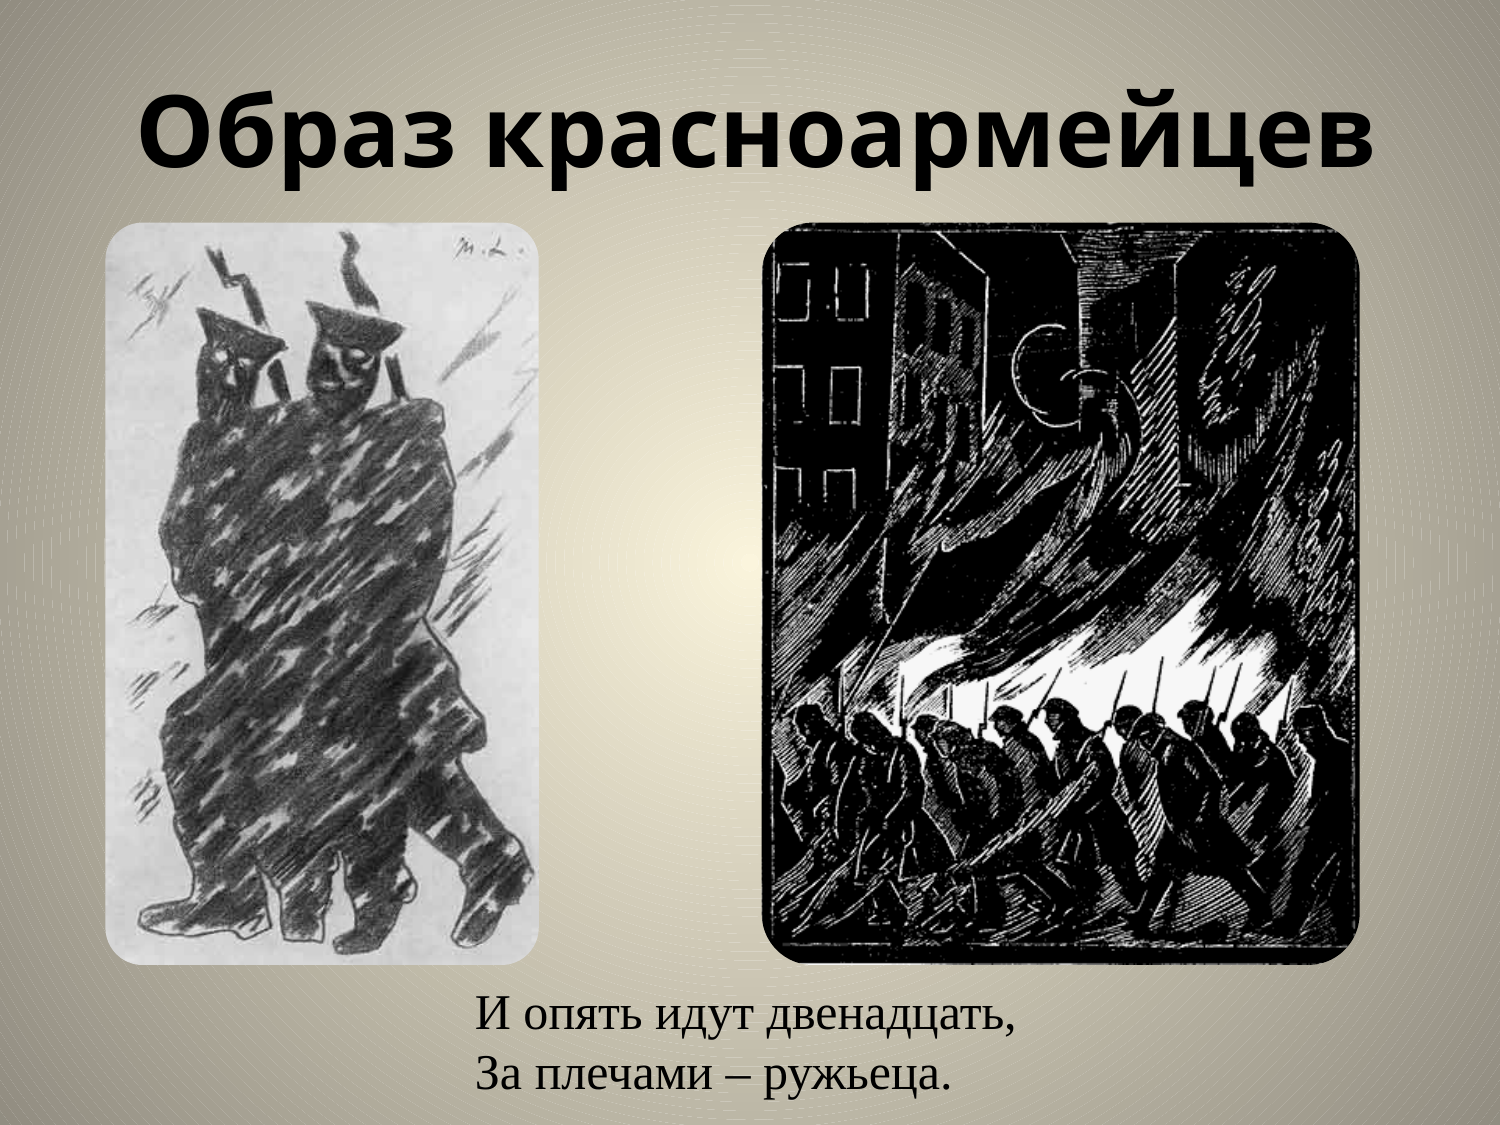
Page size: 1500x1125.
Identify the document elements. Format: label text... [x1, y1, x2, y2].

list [761, 222, 1360, 966]
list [105, 222, 539, 966]
title Образ красноармейцев [81, 34, 1433, 223]
text_box И опять идут двенадцать, За плечами – ружьеца. [460, 972, 1033, 1108]
